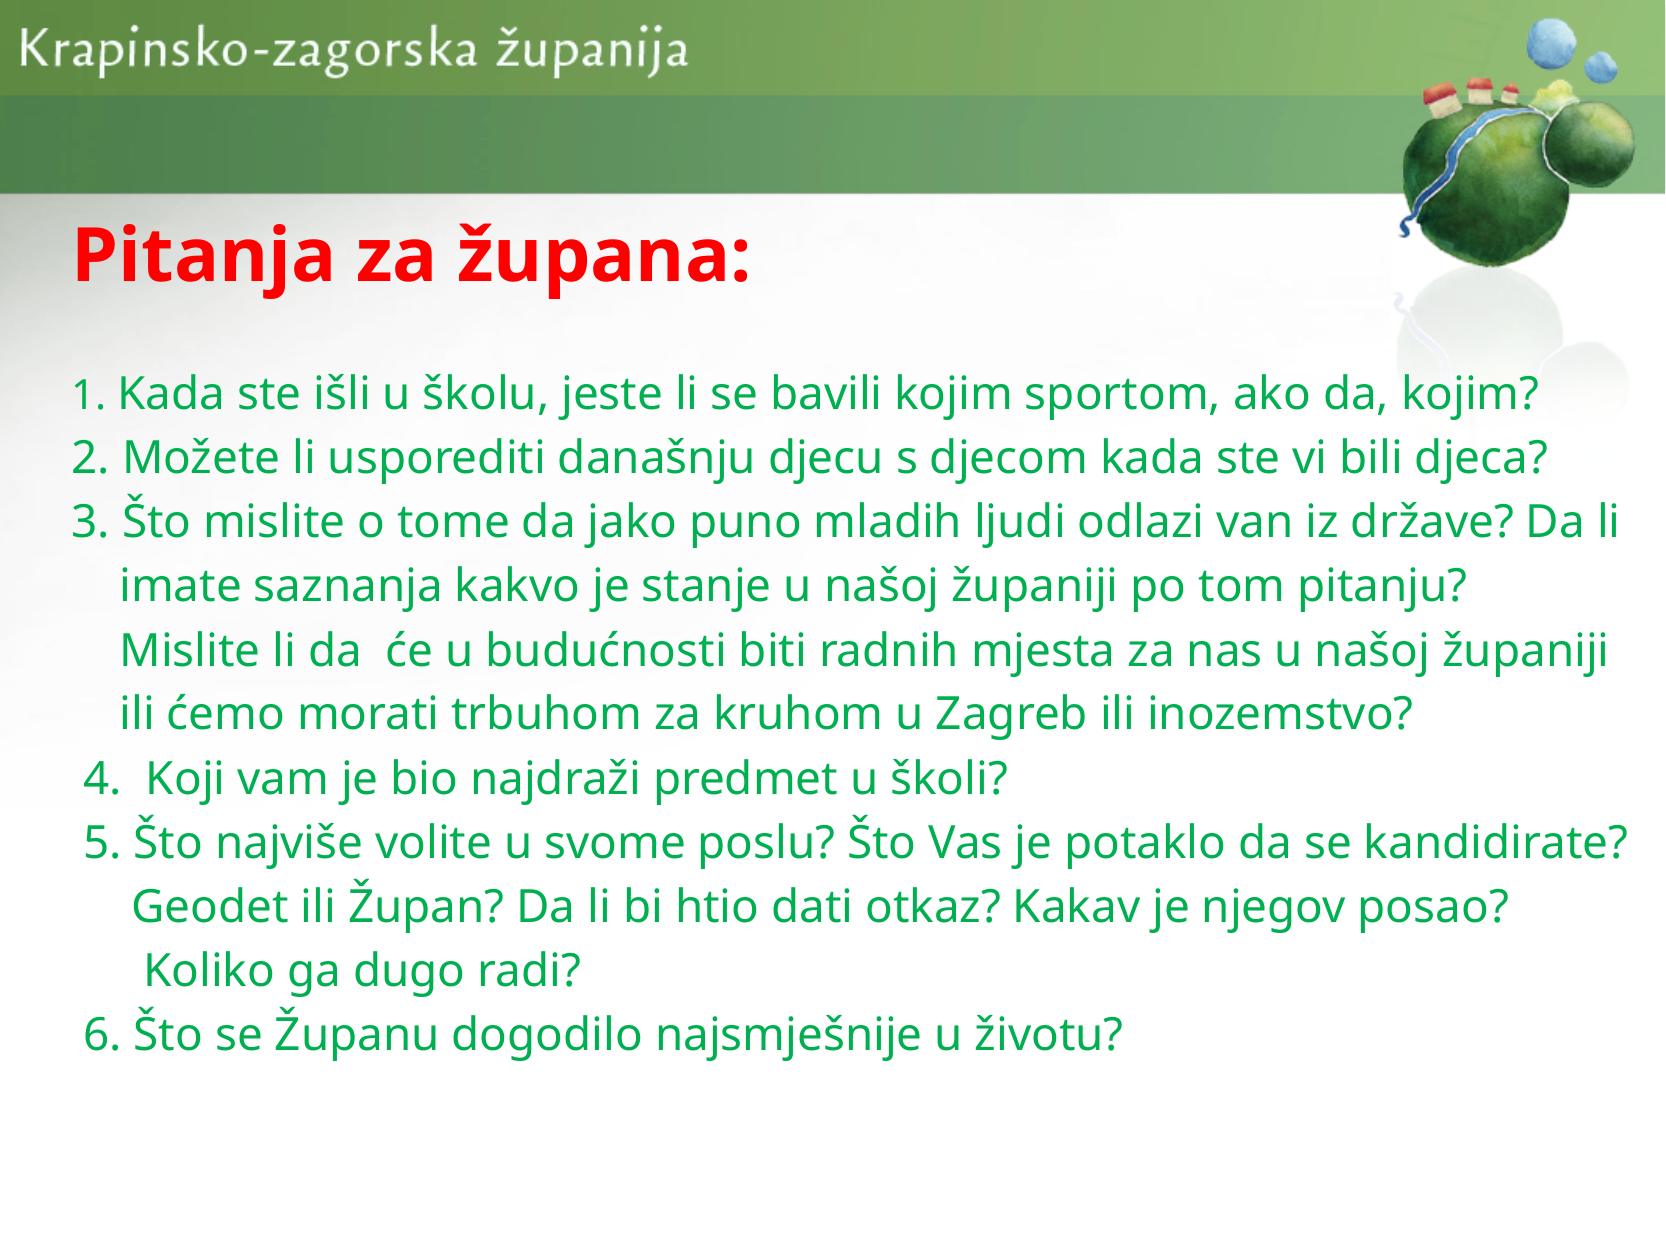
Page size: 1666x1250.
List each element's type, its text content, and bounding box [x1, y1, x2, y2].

picture [0, 0, 1666, 1250]
list Pitanja za župana: 1. Kada ste išli u školu, jeste li se bavili kojim sportom, ako da, kojim? 2. Možete li usporediti današnju djecu s djecom kada ste vi bili djeca? 3. Što mislite o tome da jako puno mladih ljudi odlazi van iz države? Da li imate saznanja kakvo je stanje u našoj županiji po tom pitanju? Mislite li da će u budućnosti biti radnih mjesta za nas u našoj županiji ili ćemo morati trbuhom za kruhom u Zagreb ili inozemstvo? 4. Koji vam je bio najdraži predmet u školi? 5. Što najviše volite u svome poslu? Što Vas je potaklo da se kandidirate? Geodet ili Župan? Da li bi htio dati otkaz? Kakav je njegov posao? Koliko ga dugo radi? 6. Što se Županu dogodilo najsmješnije u životu? [54, 197, 1666, 1250]
